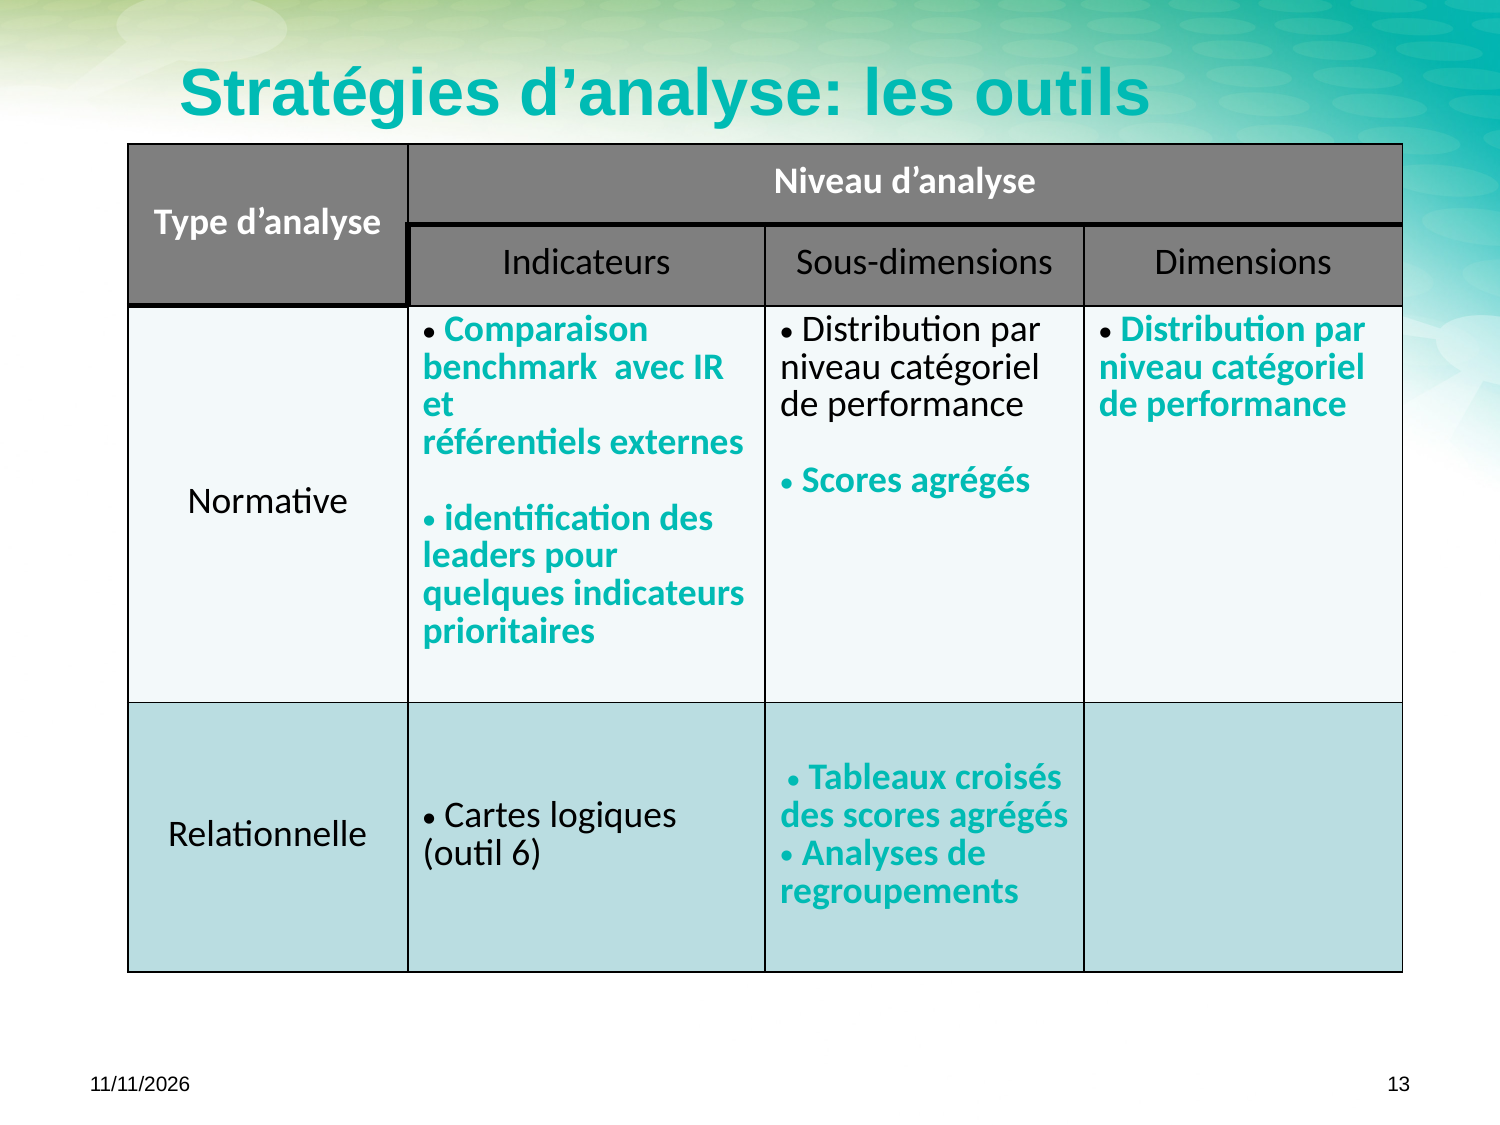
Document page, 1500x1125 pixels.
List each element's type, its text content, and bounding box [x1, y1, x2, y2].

table_header Type d’analyse [129, 145, 407, 303]
table_cell Indicateurs [411, 227, 764, 305]
table_header Niveau d’analyse [409, 145, 1402, 222]
slide_number 13 [1299, 1062, 1425, 1103]
table_cell Distribution par niveau catégoriel de performance [1085, 307, 1402, 702]
table_cell Dimensions [1085, 227, 1402, 305]
table_cell Cartes logiques (outil 6) [409, 703, 764, 971]
table_cell Tableaux croisés des scores agrégés Analyses de regroupements [766, 703, 1083, 971]
table_cell Relationnelle [129, 703, 407, 971]
table_cell Sous-dimensions [766, 227, 1083, 305]
title Stratégies d’analyse: les outils [164, 0, 1457, 136]
table_cell Normative [129, 308, 407, 702]
picture [0, 0, 1500, 1125]
table_cell [1085, 703, 1402, 971]
table_cell Distribution par niveau catégoriel de performance Scores agrégés [766, 307, 1083, 702]
table_cell Comparaison benchmark avec IR et référentiels externes identification des leaders pour quelques indicateurs prioritaires [409, 307, 764, 702]
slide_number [75, 1062, 425, 1103]
